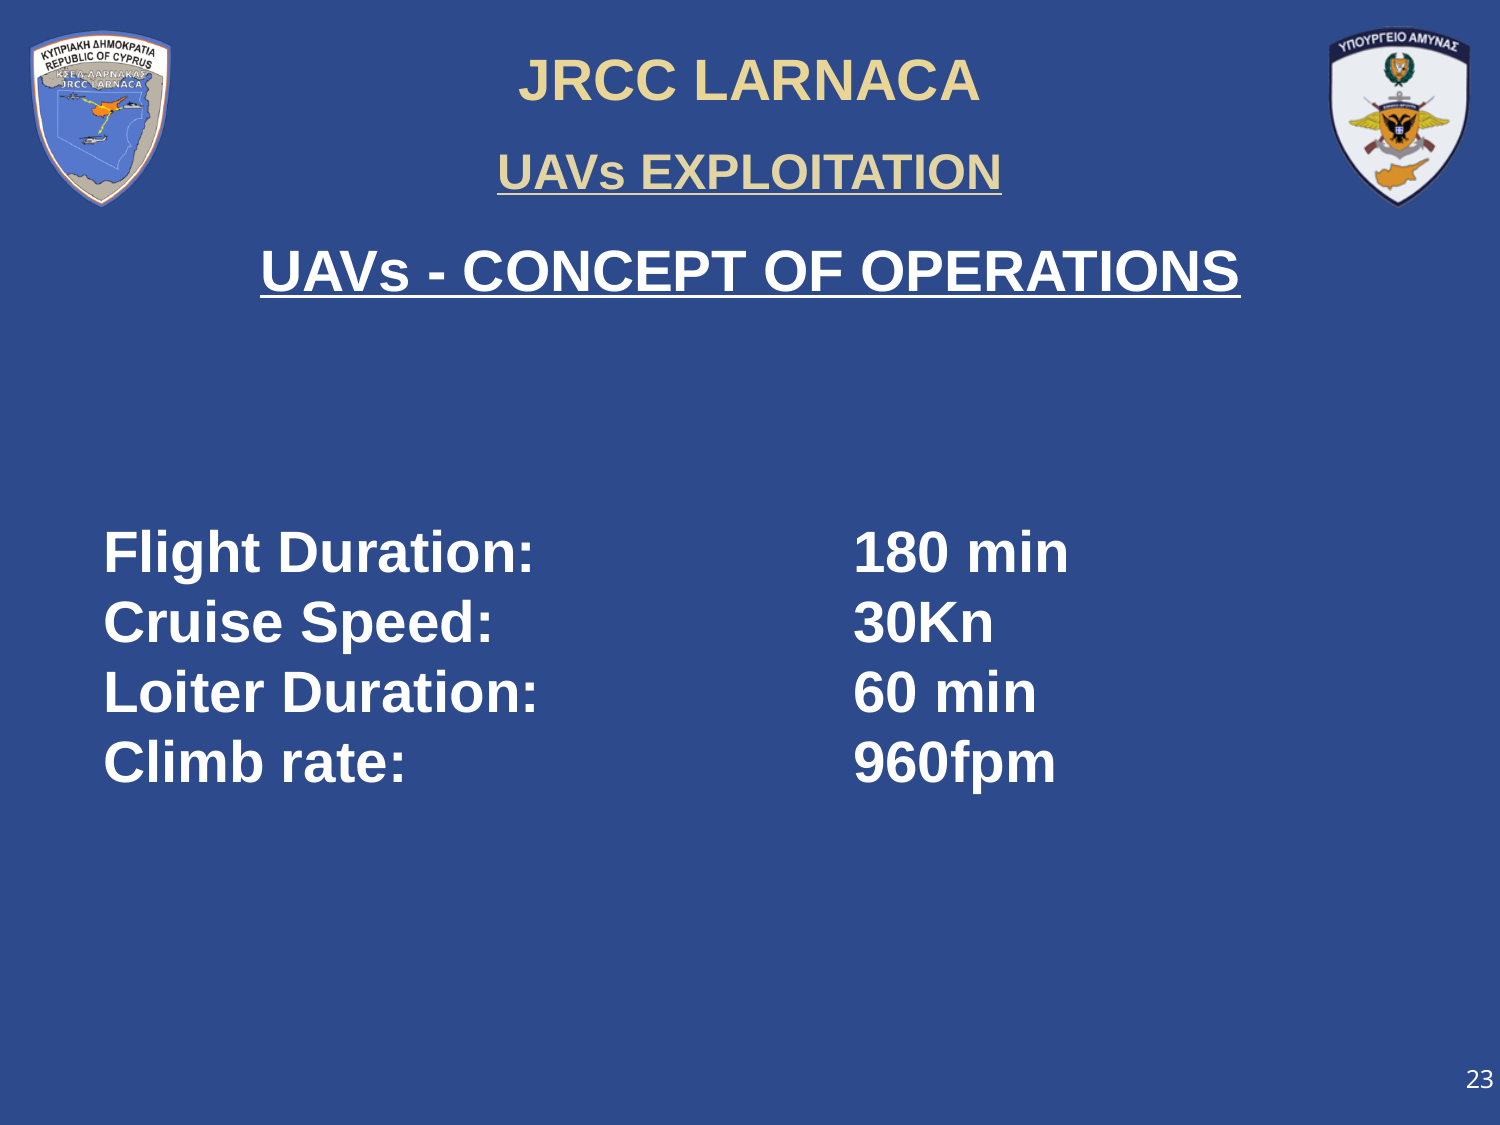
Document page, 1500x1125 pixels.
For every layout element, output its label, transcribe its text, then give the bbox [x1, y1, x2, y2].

text_box UAVs EXPLOITATION [0, 132, 1500, 208]
picture [29, 30, 171, 35]
slide_number 23 [1428, 1046, 1495, 1106]
text_box UAVs - CONCEPT OF OPERATIONS [0, 226, 1500, 364]
picture [1328, 24, 1471, 35]
text_box Flight Duration: 180 min Cruise Speed: 30Kn Loiter Duration: 60 min Climb rate: 960fpm [88, 506, 1388, 872]
text_box JRCC LARNACA [0, 35, 1500, 132]
